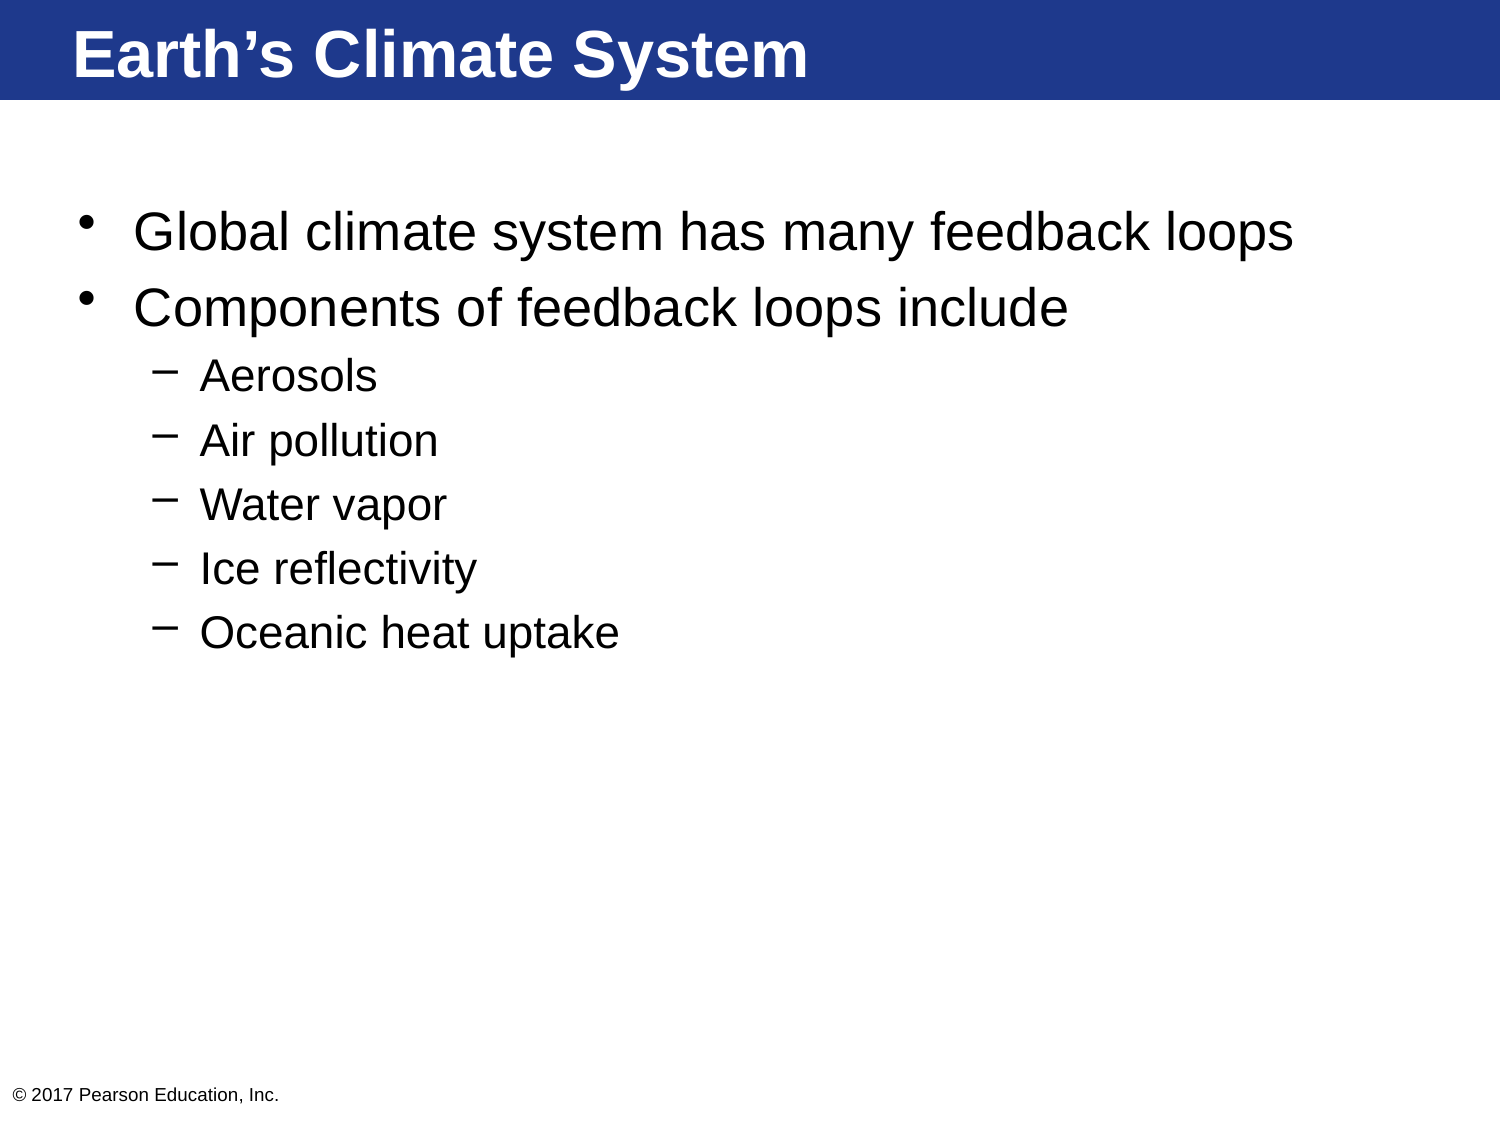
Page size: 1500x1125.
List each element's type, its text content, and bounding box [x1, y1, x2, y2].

list Global climate system has many feedback loops Components of feedback loops include Aerosols Air pollution Water vapor Ice reflectivity Oceanic heat uptake [62, 188, 1361, 688]
title Earth’s Climate System [0, 2, 1498, 98]
